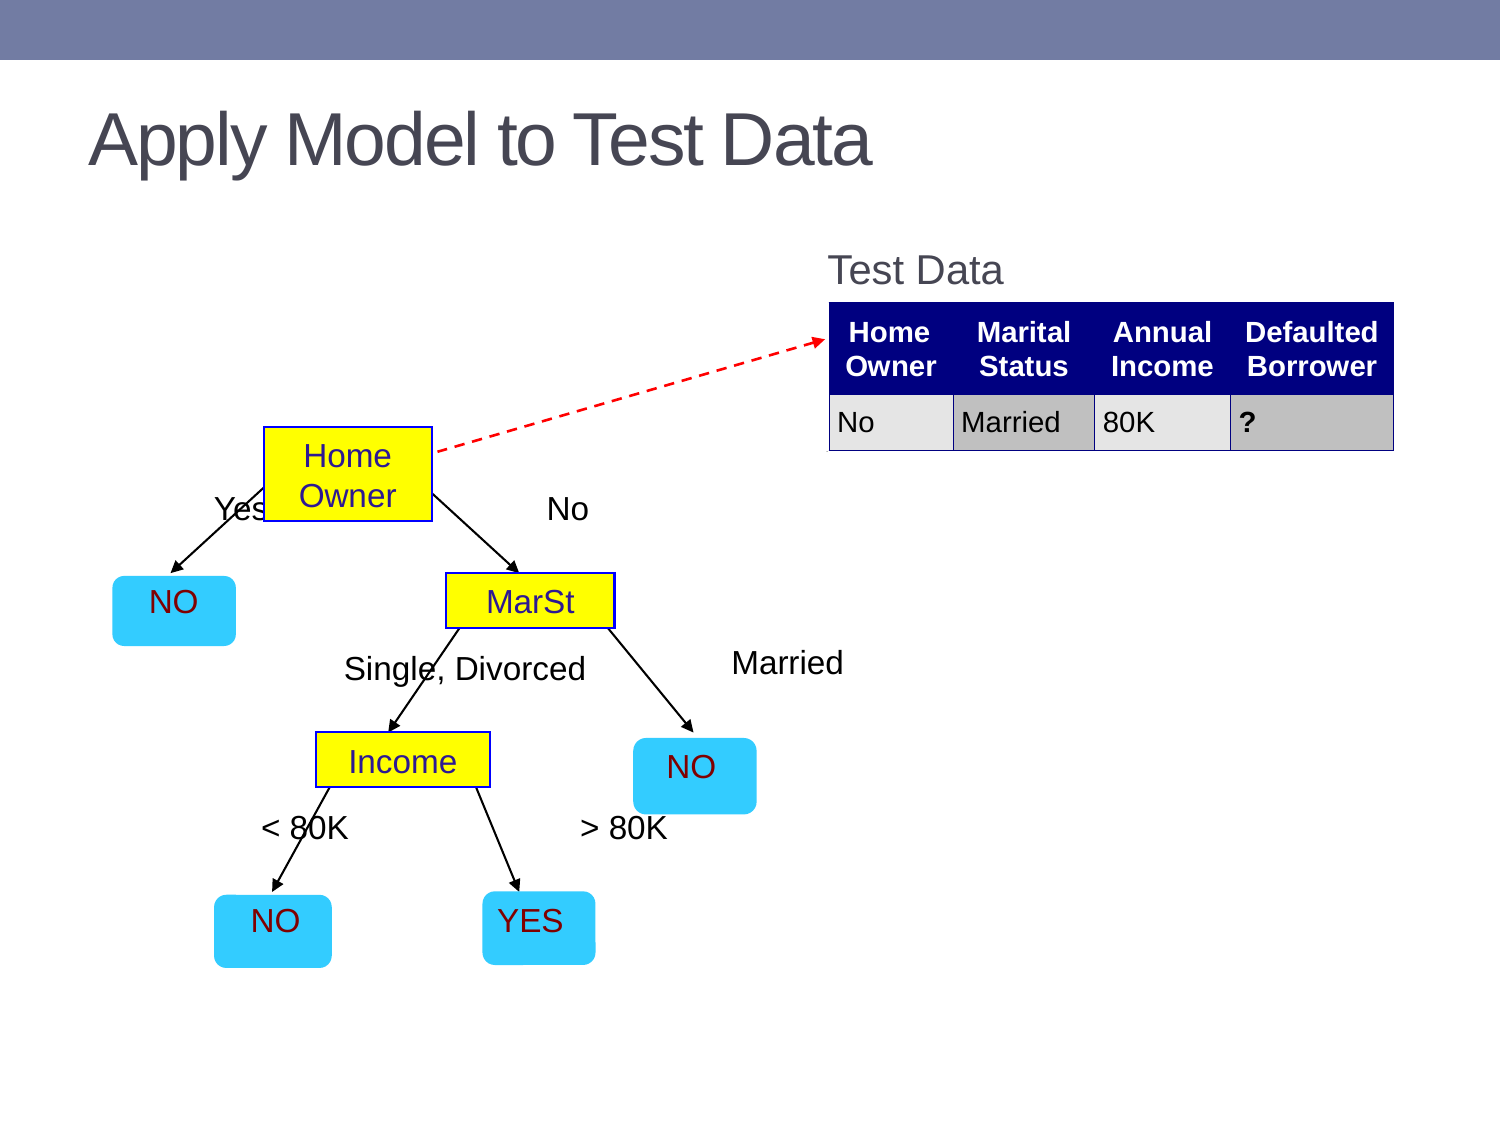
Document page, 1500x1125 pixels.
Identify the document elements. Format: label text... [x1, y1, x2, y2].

text_box Married [604, 633, 869, 689]
text_box [657, 689, 694, 733]
text_box [214, 947, 332, 968]
text_box NO [77, 573, 270, 628]
text_box < 80K [133, 798, 364, 854]
text_box [633, 793, 757, 815]
text_box [272, 854, 294, 891]
text_box [477, 535, 520, 573]
text_box NO [179, 891, 372, 947]
text_box Single, Divorced [216, 639, 602, 695]
text_box Test Data [784, 245, 1048, 300]
text_box [170, 535, 213, 573]
text_box [112, 628, 236, 647]
text_box [503, 854, 521, 891]
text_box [817, 302, 1422, 483]
text_box [482, 896, 596, 966]
text_box > 80K [452, 798, 683, 854]
text_box MarSt [446, 573, 615, 628]
text_box [388, 695, 414, 732]
text_box YES [468, 891, 593, 946]
title Apply Model to Test Data [73, 54, 1424, 217]
text_box Yes [86, 479, 284, 535]
text_box Income [315, 732, 490, 788]
text_box No [419, 479, 604, 535]
text_box [807, 336, 815, 349]
text_box Home Owner [263, 426, 432, 522]
text_box NO [595, 737, 788, 793]
